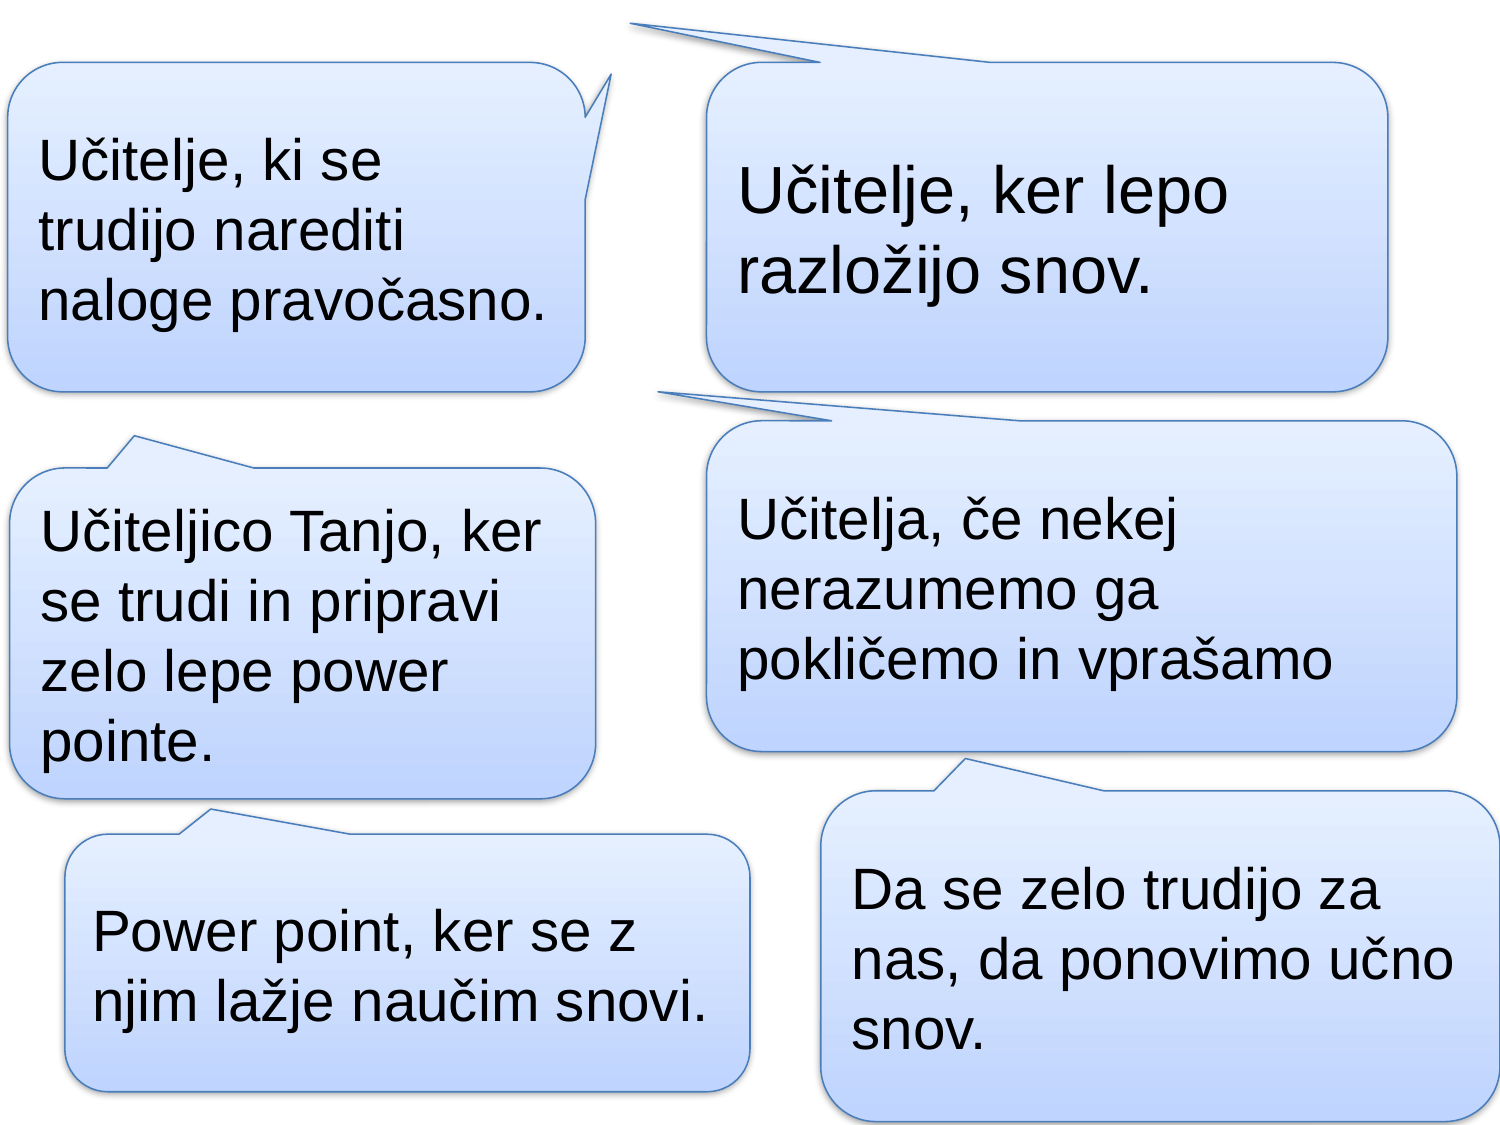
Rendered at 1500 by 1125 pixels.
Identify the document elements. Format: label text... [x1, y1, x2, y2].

text_box Da se zelo trudijo za nas, da ponovimo učno snov. [819, 757, 1500, 1123]
text_box Učitelje, ker lepo razložijo snov. [629, 22, 1389, 393]
text_box Učitelje, ki se trudijo narediti naloge pravočasno. [6, 61, 612, 393]
text_box Power point, ker se z njim lažje naučim snovi. [64, 808, 751, 1093]
text_box Učiteljico Tanjo, ker se trudi in pripravi zelo lepe power pointe. [8, 434, 597, 800]
text_box Učitelja, če nekej nerazumemo ga pokličemo in vprašamo [657, 391, 1458, 753]
